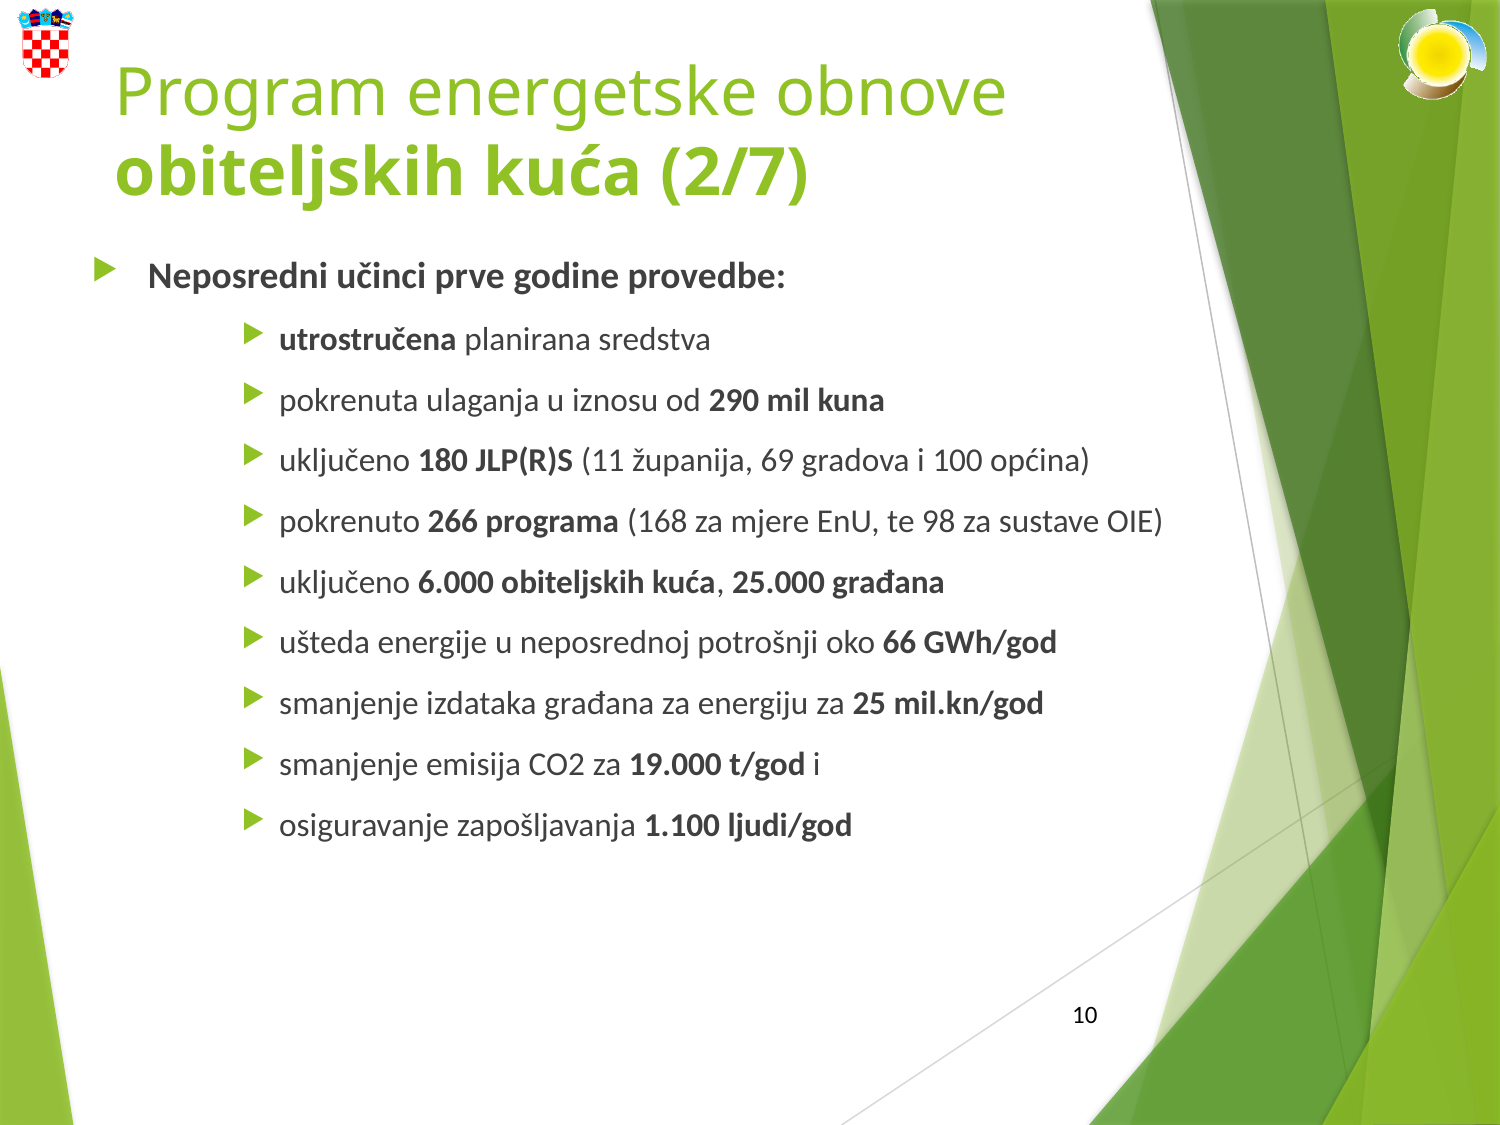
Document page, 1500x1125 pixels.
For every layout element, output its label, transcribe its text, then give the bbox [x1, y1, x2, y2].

title Program energetske obnove obiteljskih kuća (2/7) [99, 41, 1182, 197]
picture [17, 7, 74, 78]
slide_number 10 [1057, 991, 1142, 1051]
list Neposredni učinci prve godine provedbe: utrostručena planirana sredstva pokrenuta ulaganja u iznosu od 290 mil kuna uključeno 180 JLP(R)S (11 županija, 69 gradova i 100 općina) pokrenuto 266 programa (168 za mjere EnU, te 98 za sustave OIE) uključeno 6.000 obiteljskih kuća, 25.000 građana ušteda energije u neposrednoj potrošnji oko 66 GWh/god smanjenje izdataka građana za energiju za 25 mil.kn/god smanjenje emisija CO2 za 19.000 t/god i osiguravanje zapošljavanja 1.100 ljudi/god [76, 243, 1282, 970]
picture [1397, 7, 1487, 100]
